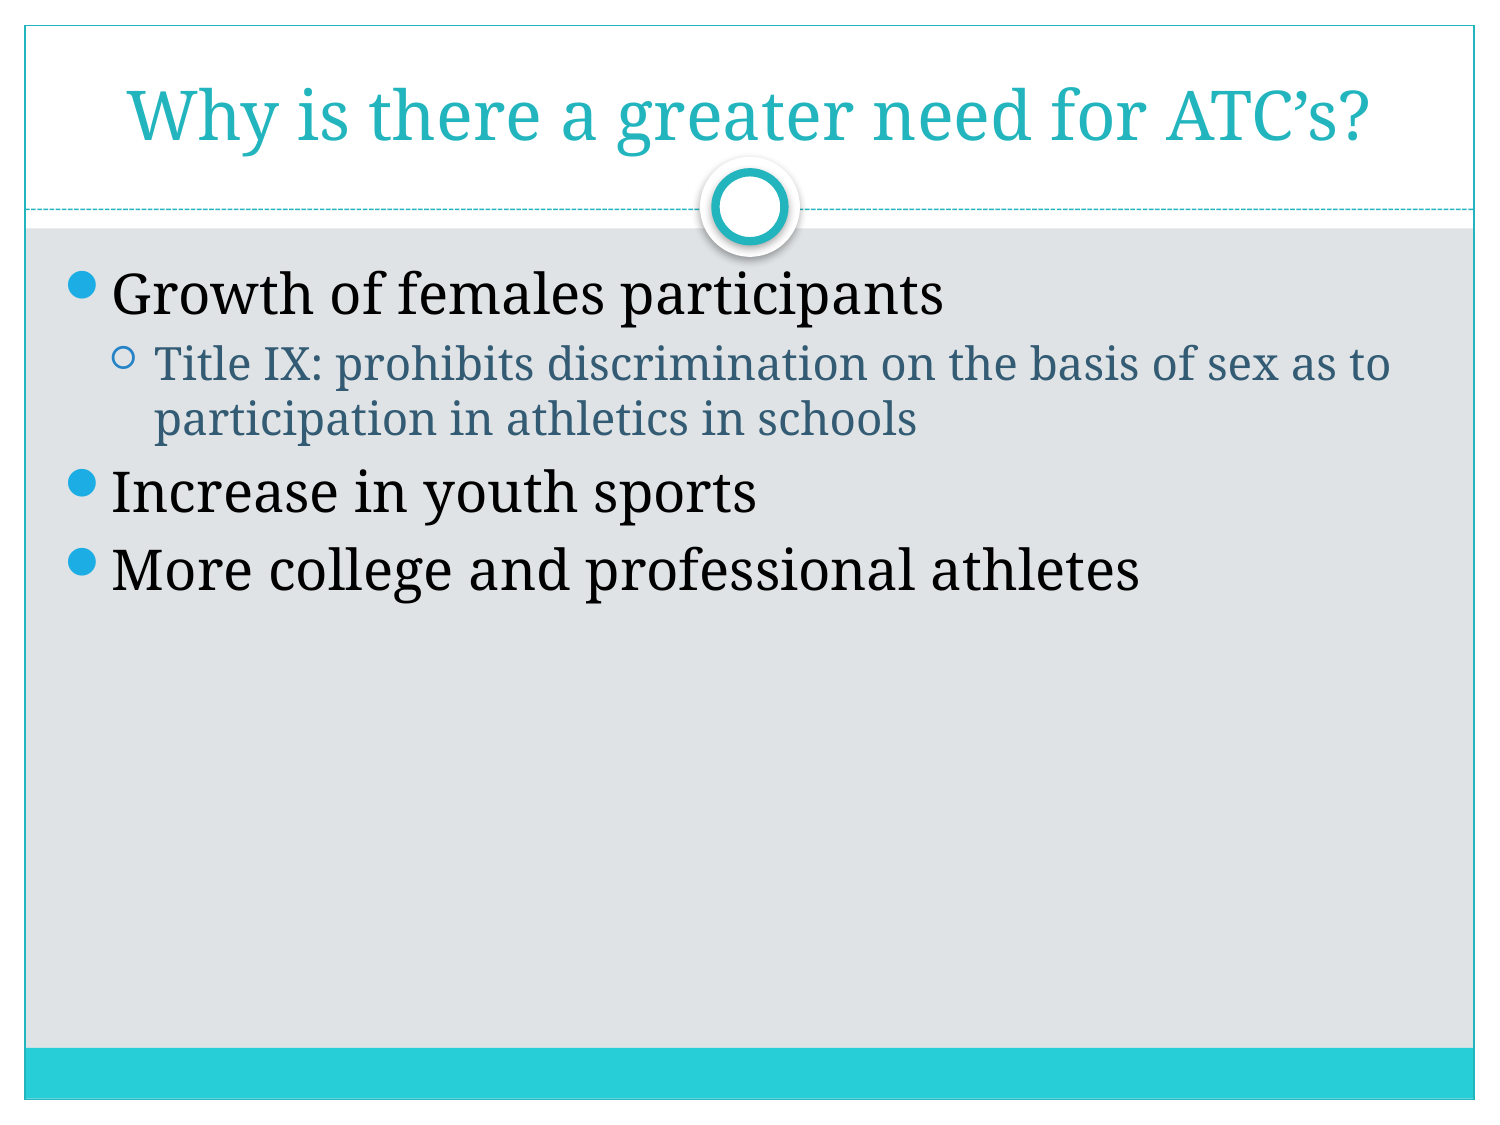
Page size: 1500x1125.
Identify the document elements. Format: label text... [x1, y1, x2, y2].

title Why is there a greater need for ATC’s? [49, 37, 1450, 162]
list Growth of females participants Title IX: prohibits discrimination on the basis of sex as to participation in athletics in schools Increase in youth sports More college and professional athletes [49, 250, 1445, 1001]
